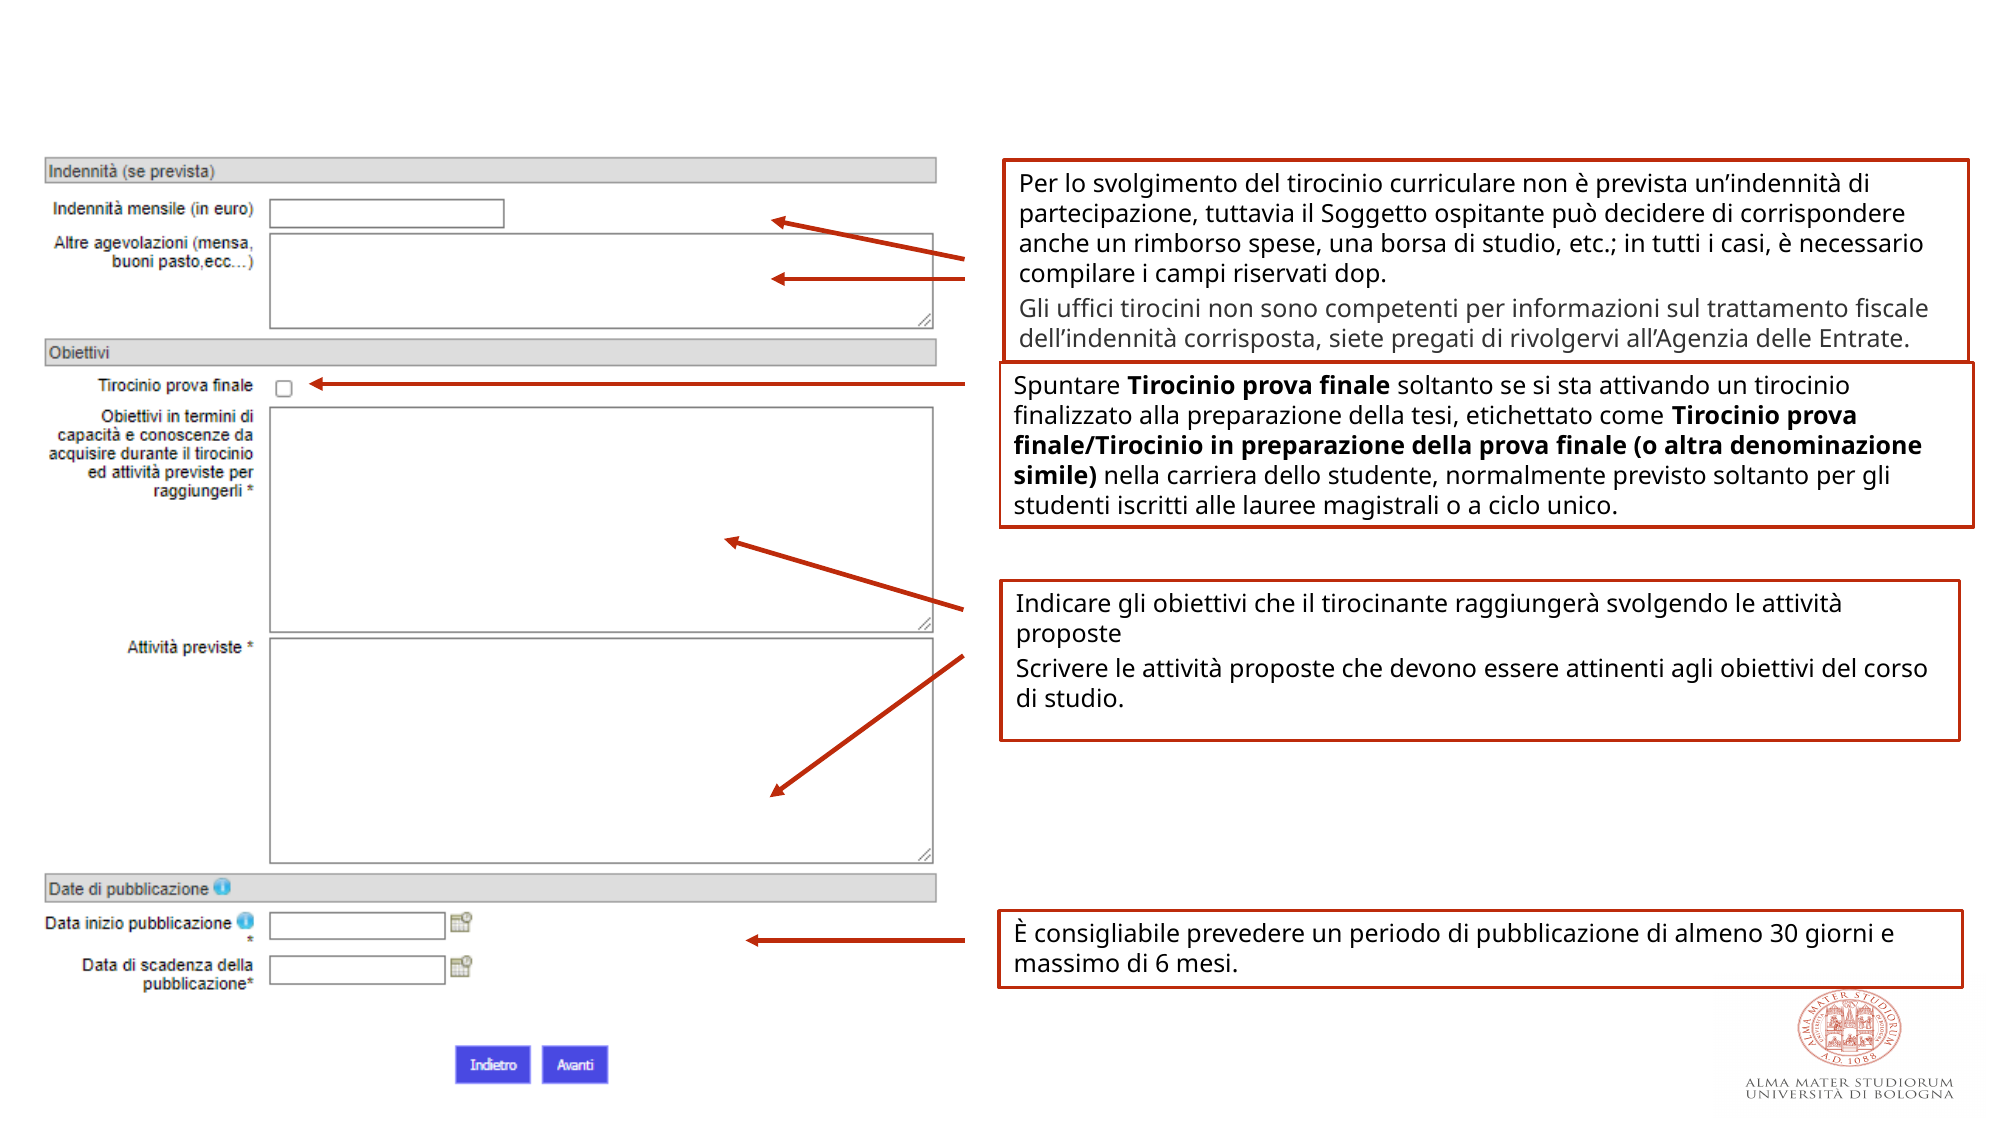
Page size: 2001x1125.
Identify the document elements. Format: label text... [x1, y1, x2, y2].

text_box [770, 219, 965, 260]
picture [1713, 973, 1986, 1118]
text_box Indicare gli obiettivi che il tirocinante raggiungerà svolgendo le attività proposte Scrivere le attività proposte che devono essere attinenti agli obiettivi del corso di studio. [1004, 580, 1960, 741]
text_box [769, 655, 964, 798]
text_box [723, 538, 964, 610]
text_box È consigliabile prevedere un periodo di pubblicazione di almeno 30 giorni e massimo di 6 mesi. [1004, 910, 1963, 988]
text_box Per lo svolgimento del tirocinio curriculare non è prevista un’indennità di partecipazione, tuttavia il Soggetto ospitante può decidere di corrispondere anche un rimborso spese, una borsa di studio, etc.; in tutti i casi, è necessario compilare i campi riservati dop. Gli uffici tirocini non sono competenti per informazioni sul trattamento fiscale dell’indennità corrisposta, siete pregati di rivolgervi all’Agenzia delle Entrate. [1004, 159, 1969, 362]
text_box Spuntare Tirocinio prova finale soltanto se si sta attivando un tirocinio finalizzato alla preparazione della tesi, etichettato come Tirocinio prova finale/Tirocinio in preparazione della prova finale (o altra denominazione simile) nella carriera dello studente, normalmente previsto soltanto per gli studenti iscritti alle lauree magistrali o a ciclo unico. [1004, 362, 1974, 528]
picture [31, 148, 1000, 1107]
